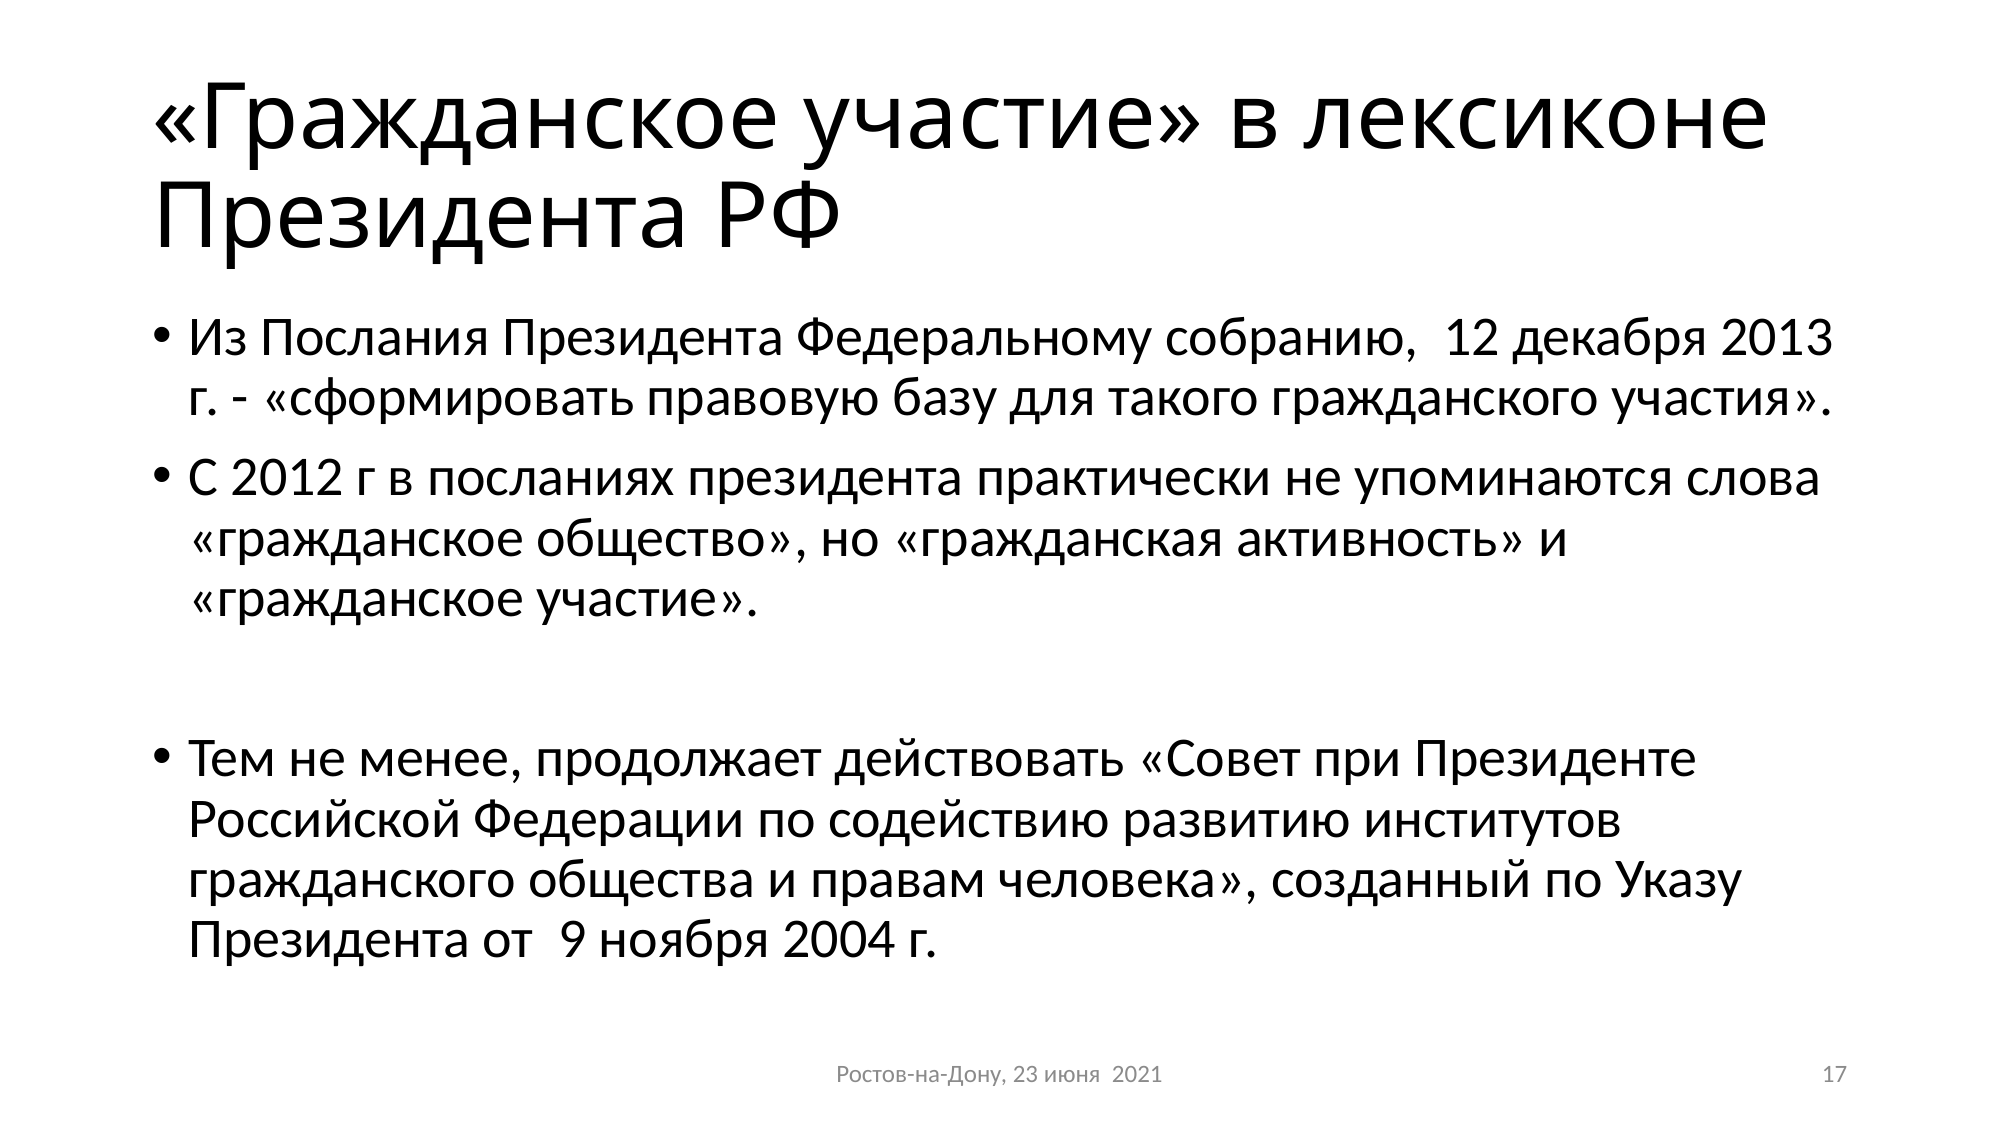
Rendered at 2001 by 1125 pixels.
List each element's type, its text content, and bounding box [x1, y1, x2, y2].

title «Гражданское участие» в лексиконе Президента РФ [137, 59, 1863, 278]
list Из Послания Президента Федеральному собранию, 12 декабря 2013 г. - «сформировать правовую базу для такого гражданского участия». С 2012 г в посланиях президента практически не упоминаются слова «гражданское общество», но «гражданская активность» и «гражданское участие». Тем не менее, продолжает действовать «Совет при Президенте Российской Федерации по содействию развитию институтов гражданского общества и правам человека», созданный по Указу Президента от 9 ноября 2004 г. [137, 299, 1863, 1014]
slide_number 17 [1412, 1042, 1863, 1103]
footer Ростов-на-Дону, 23 июня 2021 [662, 1042, 1338, 1103]
